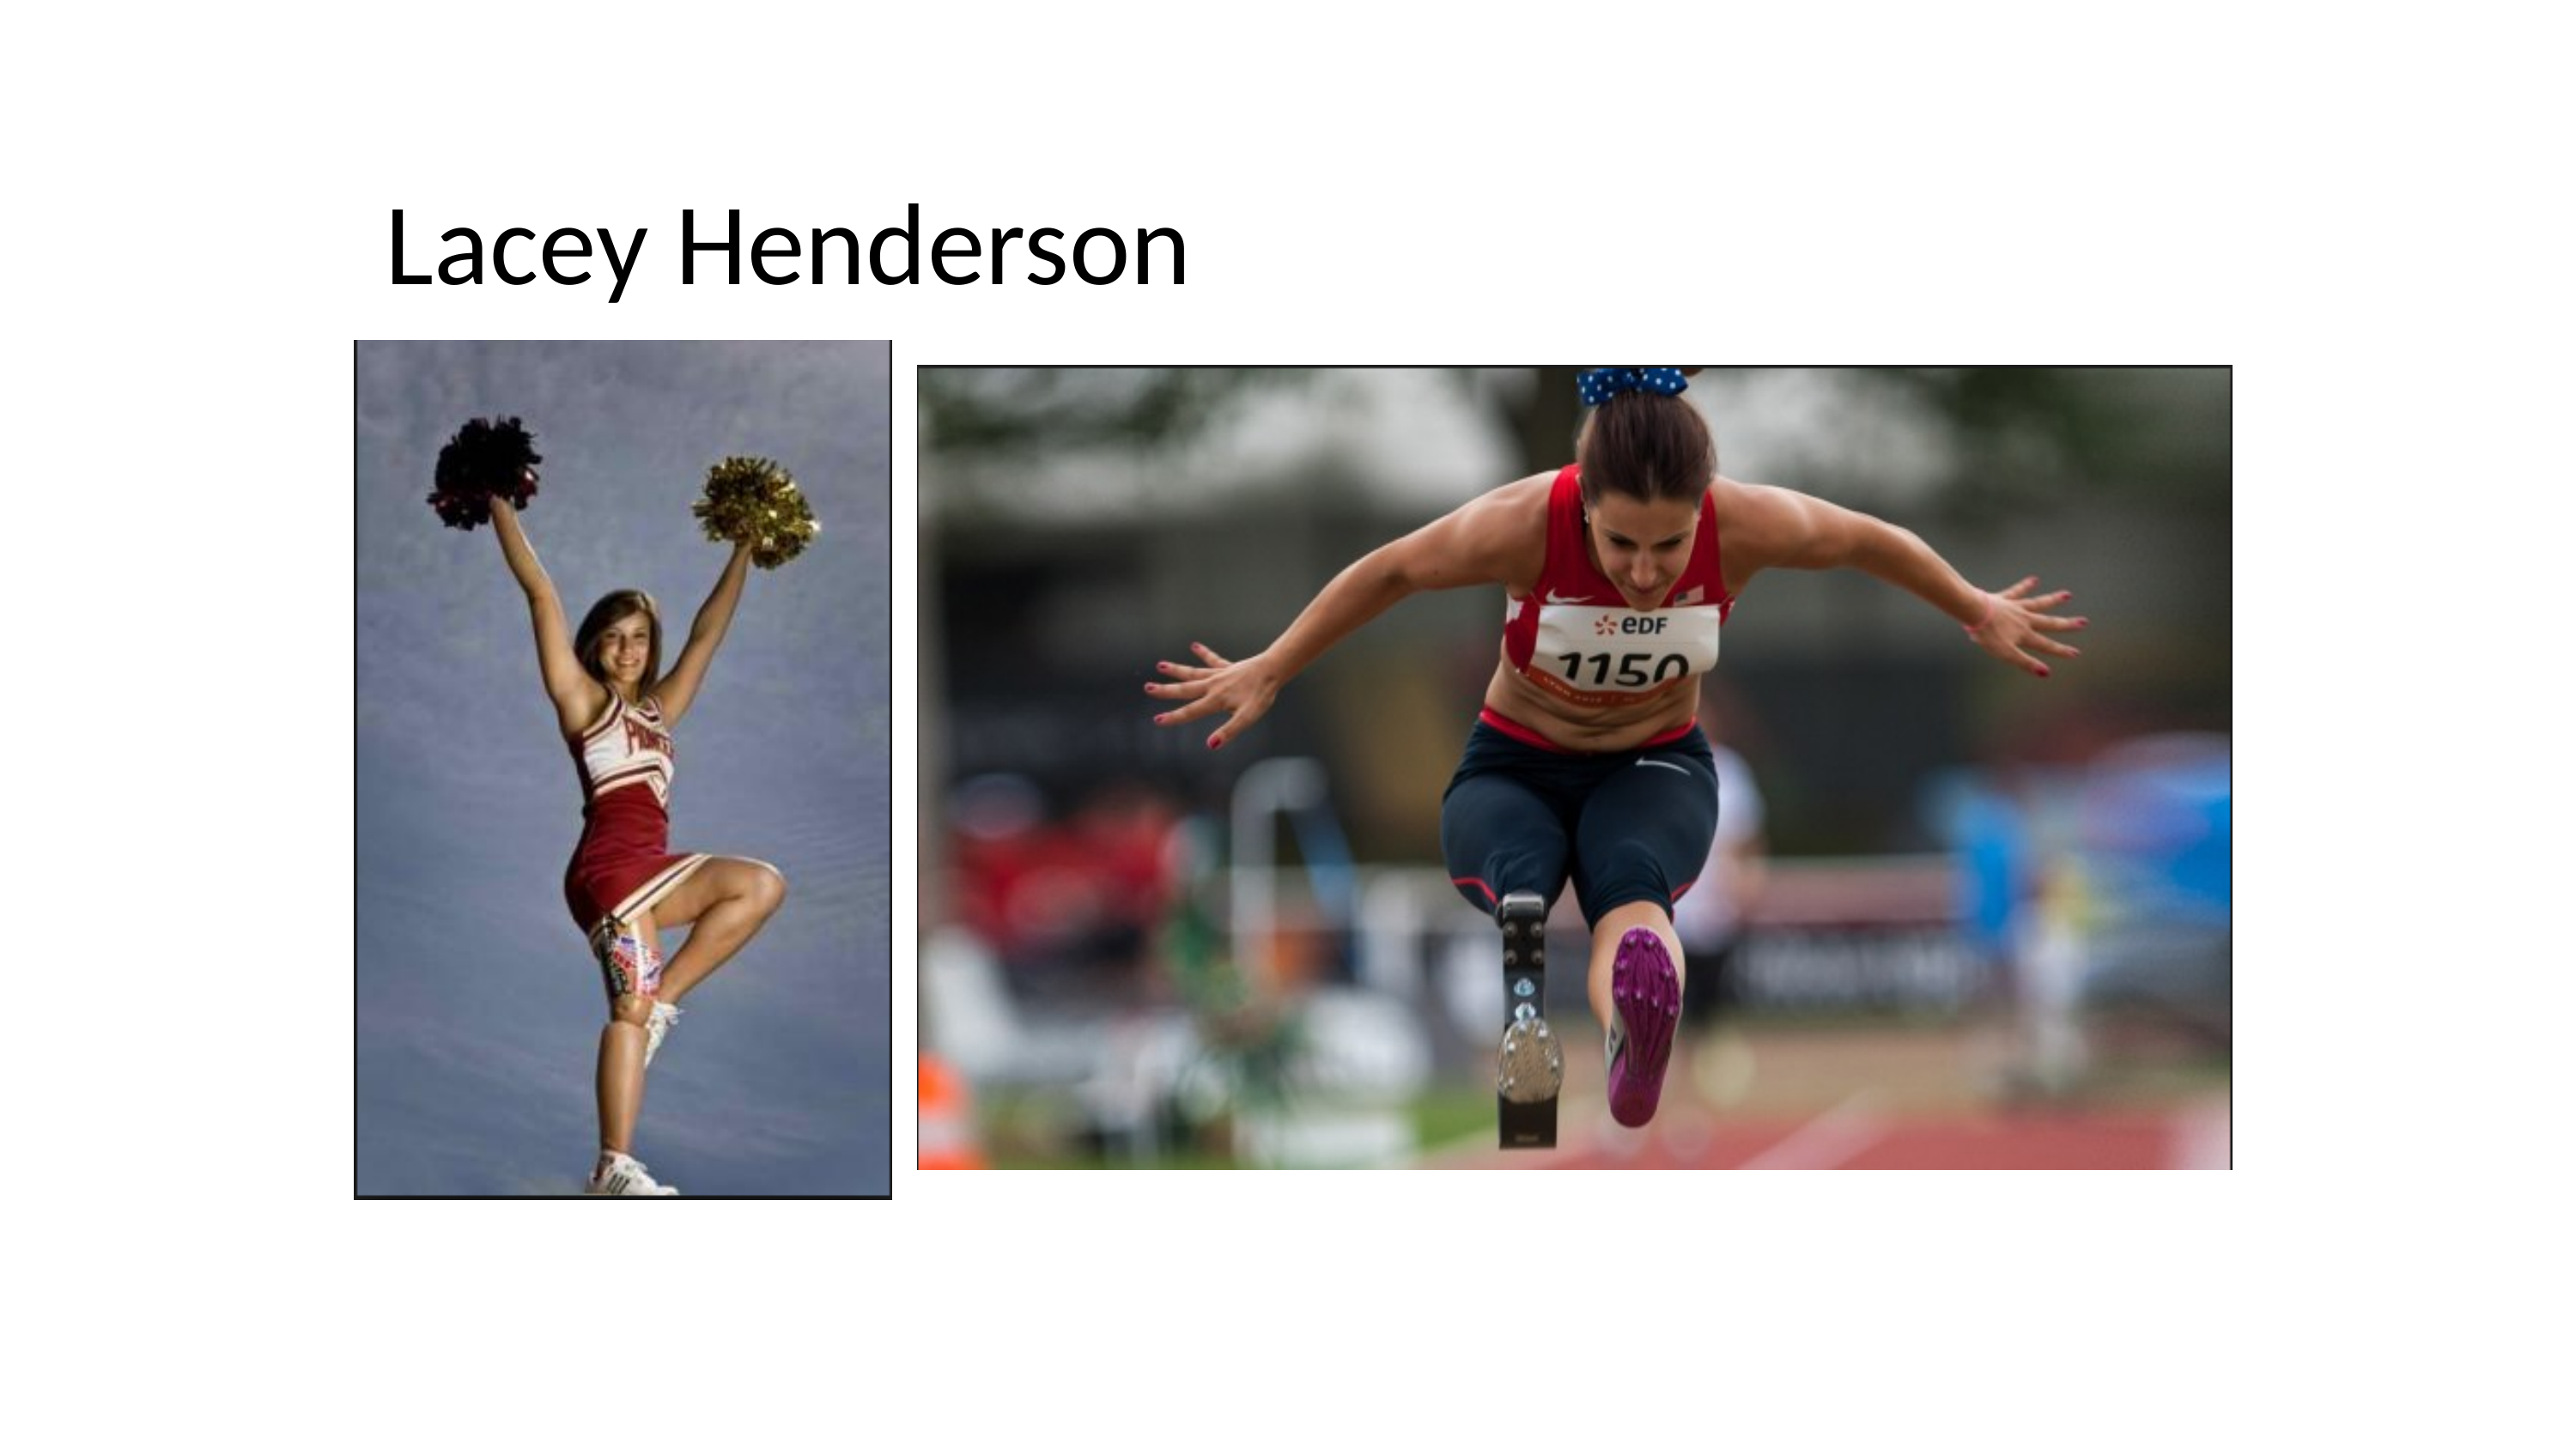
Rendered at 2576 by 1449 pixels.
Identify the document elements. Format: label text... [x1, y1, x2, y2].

picture [354, 340, 892, 1200]
picture [917, 365, 2233, 1171]
title Lacey Henderson [118, 133, 1460, 344]
